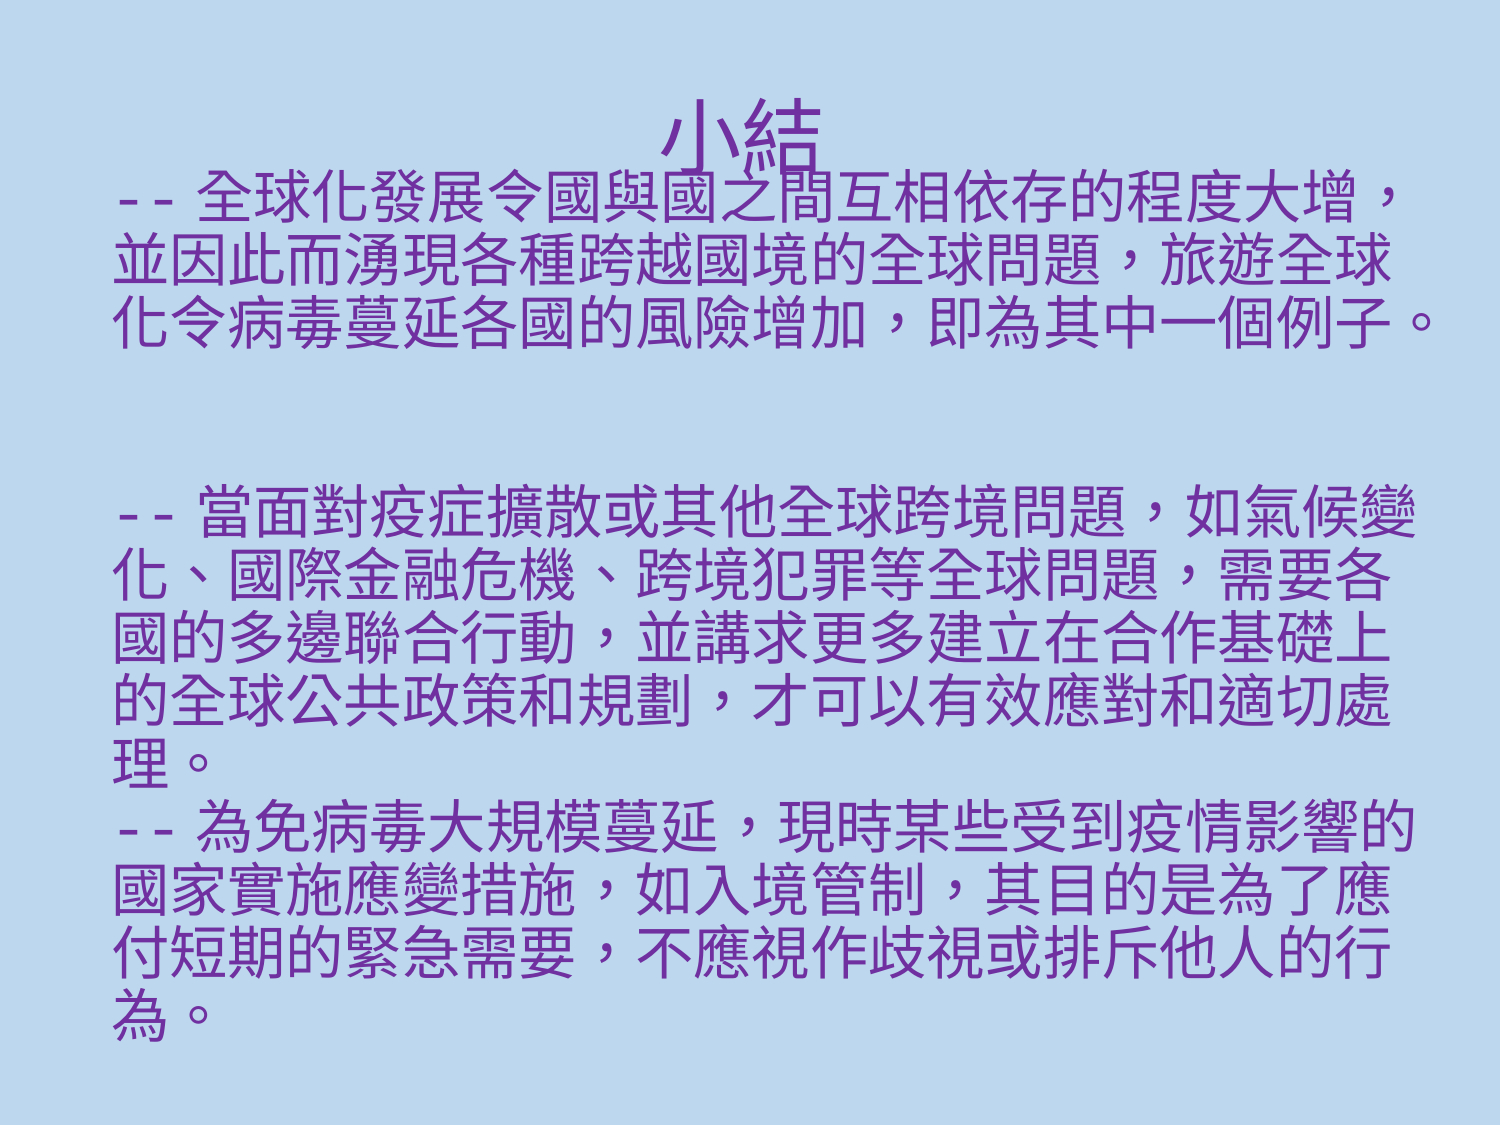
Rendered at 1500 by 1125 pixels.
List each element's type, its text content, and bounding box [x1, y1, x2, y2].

text_box 小結 [643, 77, 842, 193]
title --全球化發展令國與國之間互相依存的程度大增，並因此而湧現各種跨越國境的全球問題，旅遊全球化令病毒蔓延各國的風險增加，即為其中一個例子。 --當面對疫症擴散或其他全球跨境問題，如氣候變化、國際金融危機、跨境犯罪等全球問題，需要各國的多邊聯合行動，並講求更多建立在合作基礎上的全球公共政策和規劃，才可以有效應對和適切處理。 --為免病毒大規模蔓延，現時某些受到疫情影響的國家實施應變措施，如入境管制，其目的是為了應付短期的緊急需要，不應視作歧視或排斥他人的行為。 [96, 240, 1458, 1048]
